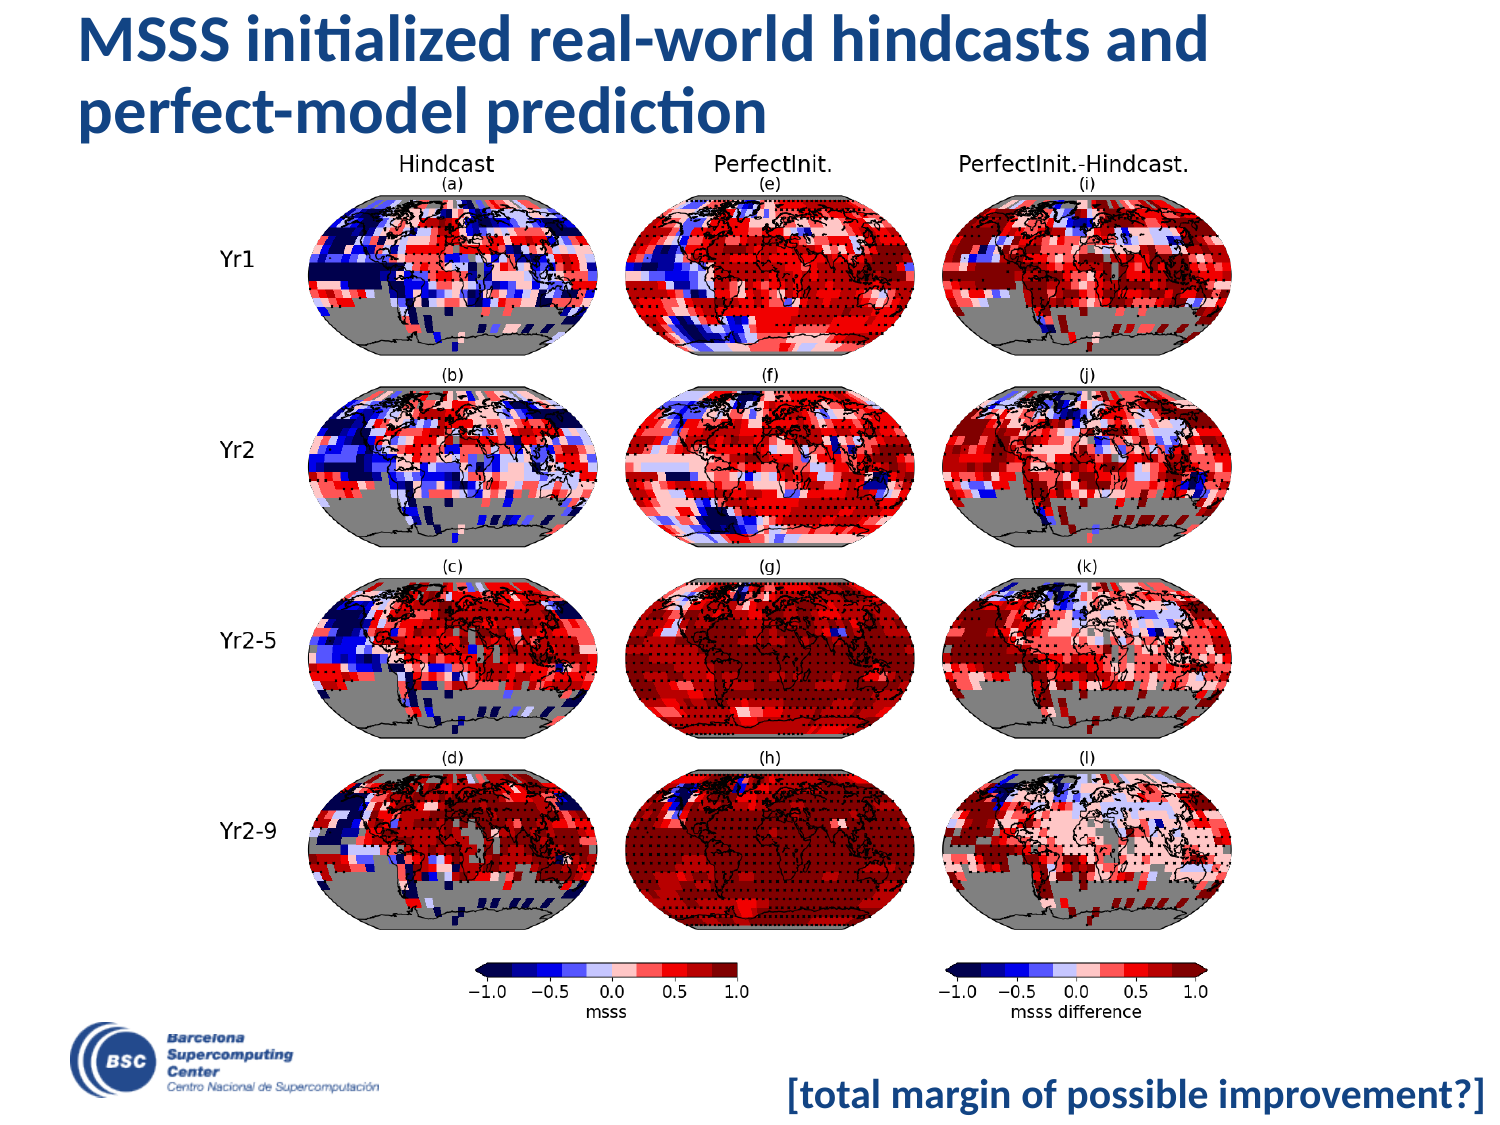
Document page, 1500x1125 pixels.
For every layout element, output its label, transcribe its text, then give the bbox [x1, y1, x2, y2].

title MSSS initialized real-world hindcasts and perfect-model prediction [62, 24, 1413, 128]
text_box [total margin of possible improvement?] [771, 1059, 1500, 1125]
picture [70, 147, 1350, 1098]
